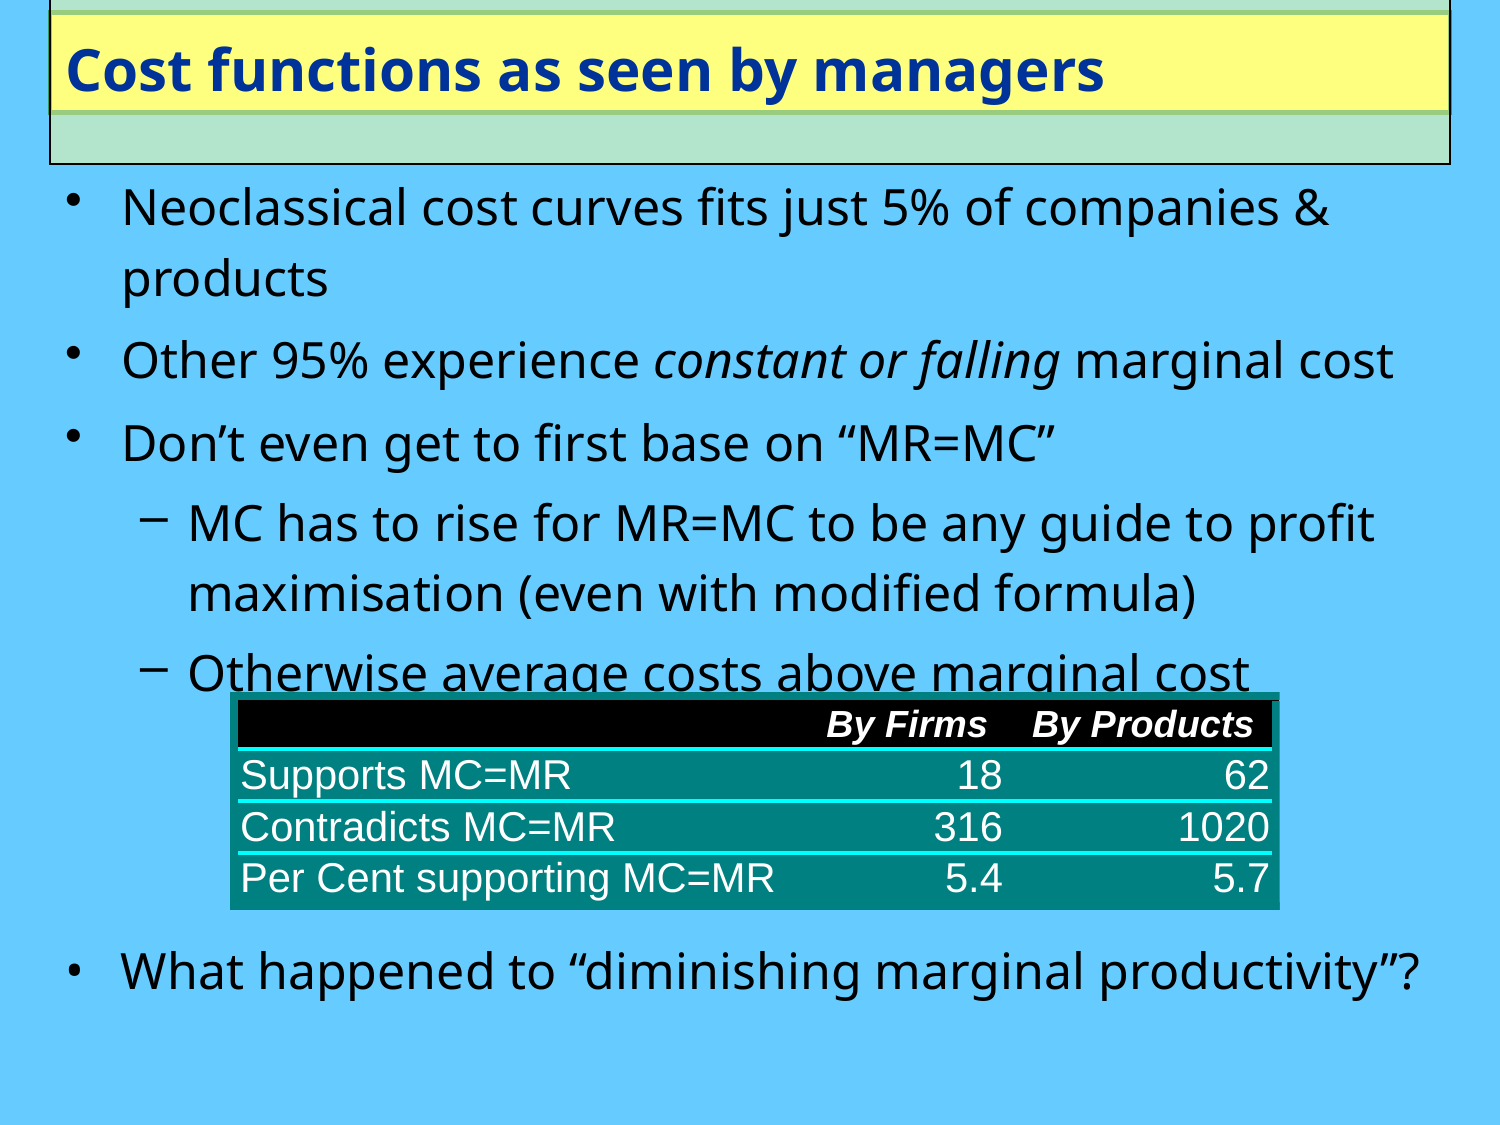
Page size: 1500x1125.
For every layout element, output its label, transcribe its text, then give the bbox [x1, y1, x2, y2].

picture [229, 692, 1281, 911]
title Cost functions as seen by managers [49, 0, 1451, 165]
text_box What happened to “diminishing marginal productivity”? [49, 928, 1475, 1058]
list Neoclassical cost curves fits just 5% of companies & products Other 95% experience constant or falling marginal cost Don’t even get to first base on “MR=MC” MC has to rise for MR=MC to be any guide to profit maximisation (even with modified formula) Otherwise average costs above marginal cost [50, 158, 1475, 811]
